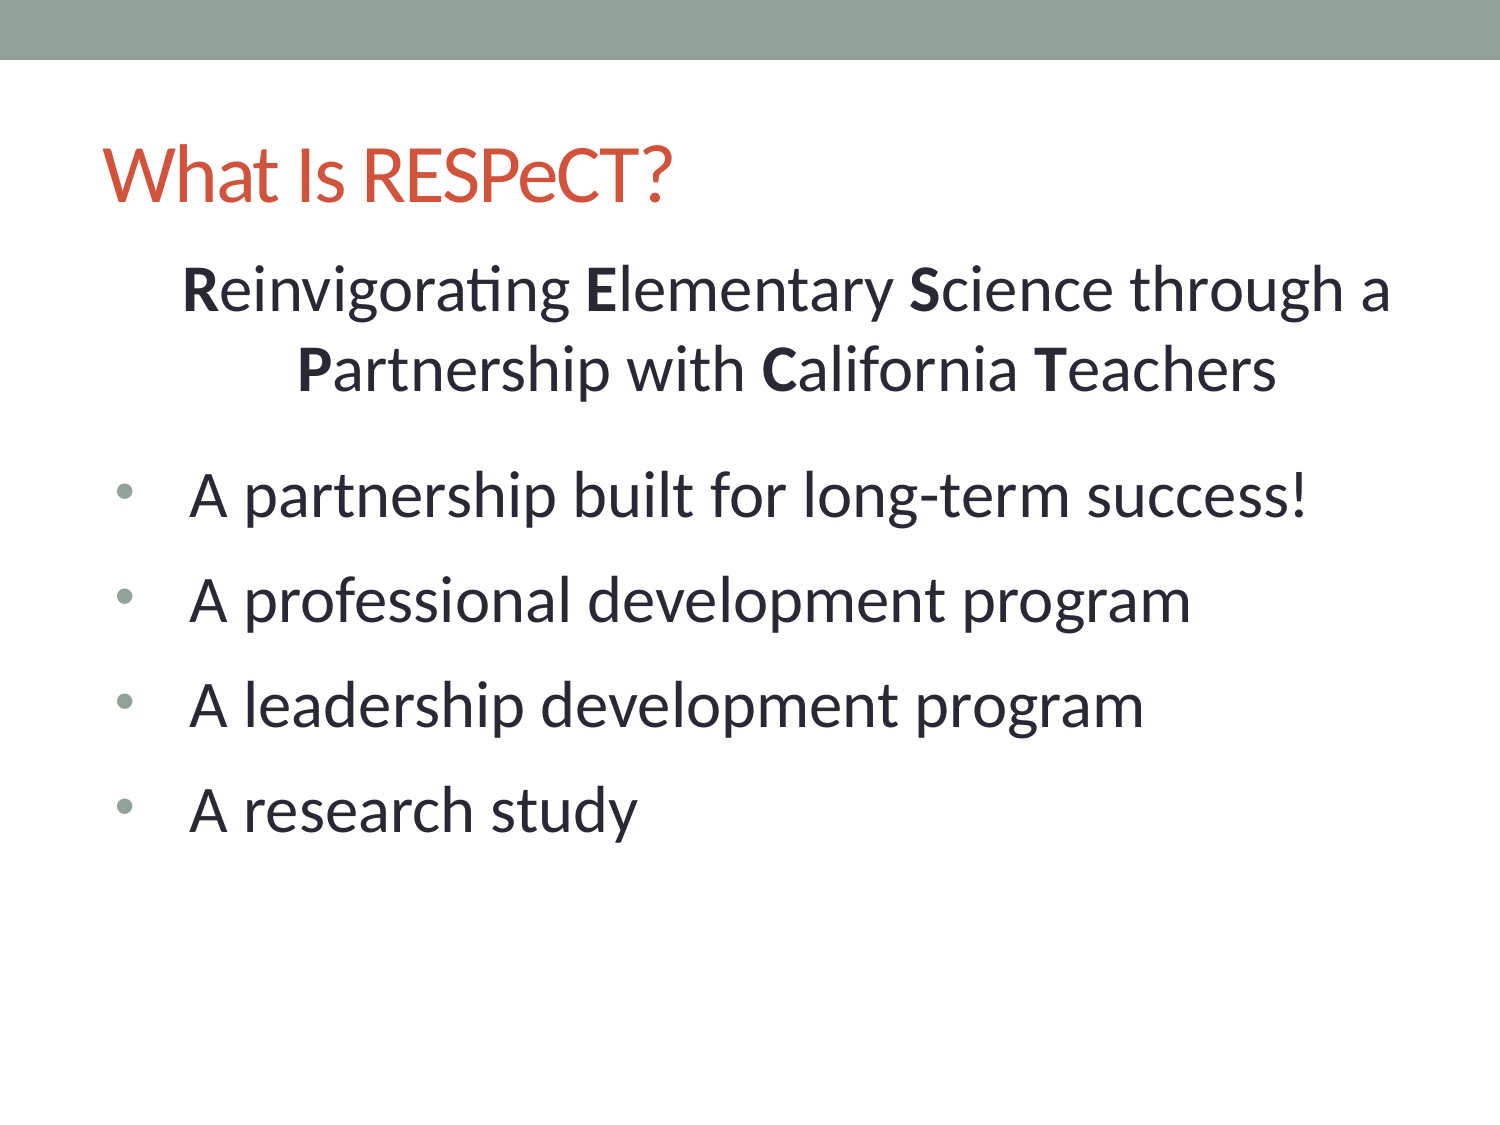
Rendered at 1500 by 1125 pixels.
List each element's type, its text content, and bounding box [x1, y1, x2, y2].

title What Is RESPeCT? [87, 87, 1425, 250]
list Reinvigorating Elementary Science through a Partnership with California Teachers A partnership built for long-term success! A professional development program A leadership development program A research study [99, 237, 1475, 1038]
